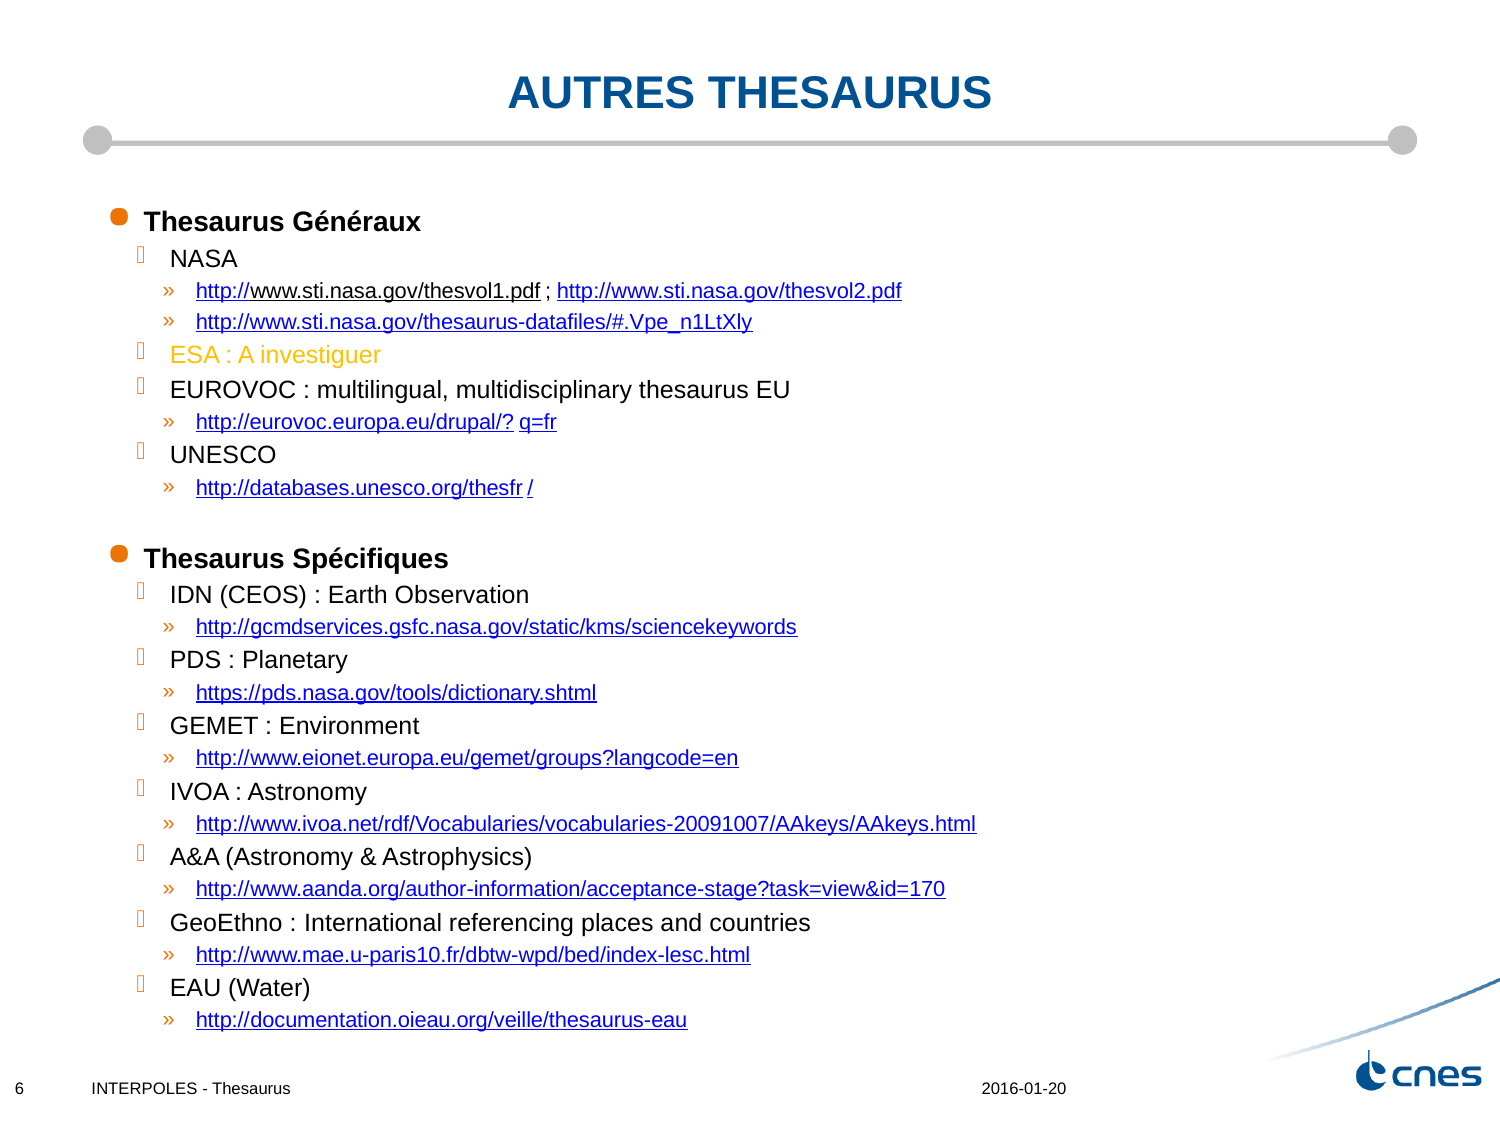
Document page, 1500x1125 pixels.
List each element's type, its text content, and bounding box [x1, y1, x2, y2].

picture [1228, 951, 1500, 1125]
list Thesaurus Généraux NASA http://www.sti.nasa.gov/thesvol1.pdf; http://www.sti.nasa.gov/thesvol2.pdf http://www.sti.nasa.gov/thesaurus-datafiles/#.Vpe_n1LtXly ESA : A investiguer EUROVOC : multilingual, multidisciplinary thesaurus EU http://eurovoc.europa.eu/drupal/?q=fr UNESCO http://databases.unesco.org/thesfr/ Thesaurus Spécifiques IDN (CEOS) : Earth Observation http://gcmdservices.gsfc.nasa.gov/static/kms/sciencekeywords PDS : Planetary https://pds.nasa.gov/tools/dictionary.shtml GEMET : Environment http://www.eionet.europa.eu/gemet/groups?langcode=en IVOA : Astronomy http://www.ivoa.net/rdf/Vocabularies/vocabularies-20091007/AAkeys/AAkeys.html A&A (Astronomy & Astrophysics) http://www.aanda.org/author-information/acceptance-stage?task=view&id=170 GeoEthno : International referencing places and countries http://www.mae.u-paris10.fr/dbtw-wpd/bed/index-lesc.html EAU (Water) http://documentation.oieau.org/veille/thesaurus-eau [76, 196, 1424, 1047]
title AUTRES THESAURUS [88, 30, 1412, 149]
slide_number 6 [0, 1070, 71, 1107]
footer INTERPOLES - Thesaurus [76, 1070, 963, 1107]
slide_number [966, 1070, 1317, 1107]
